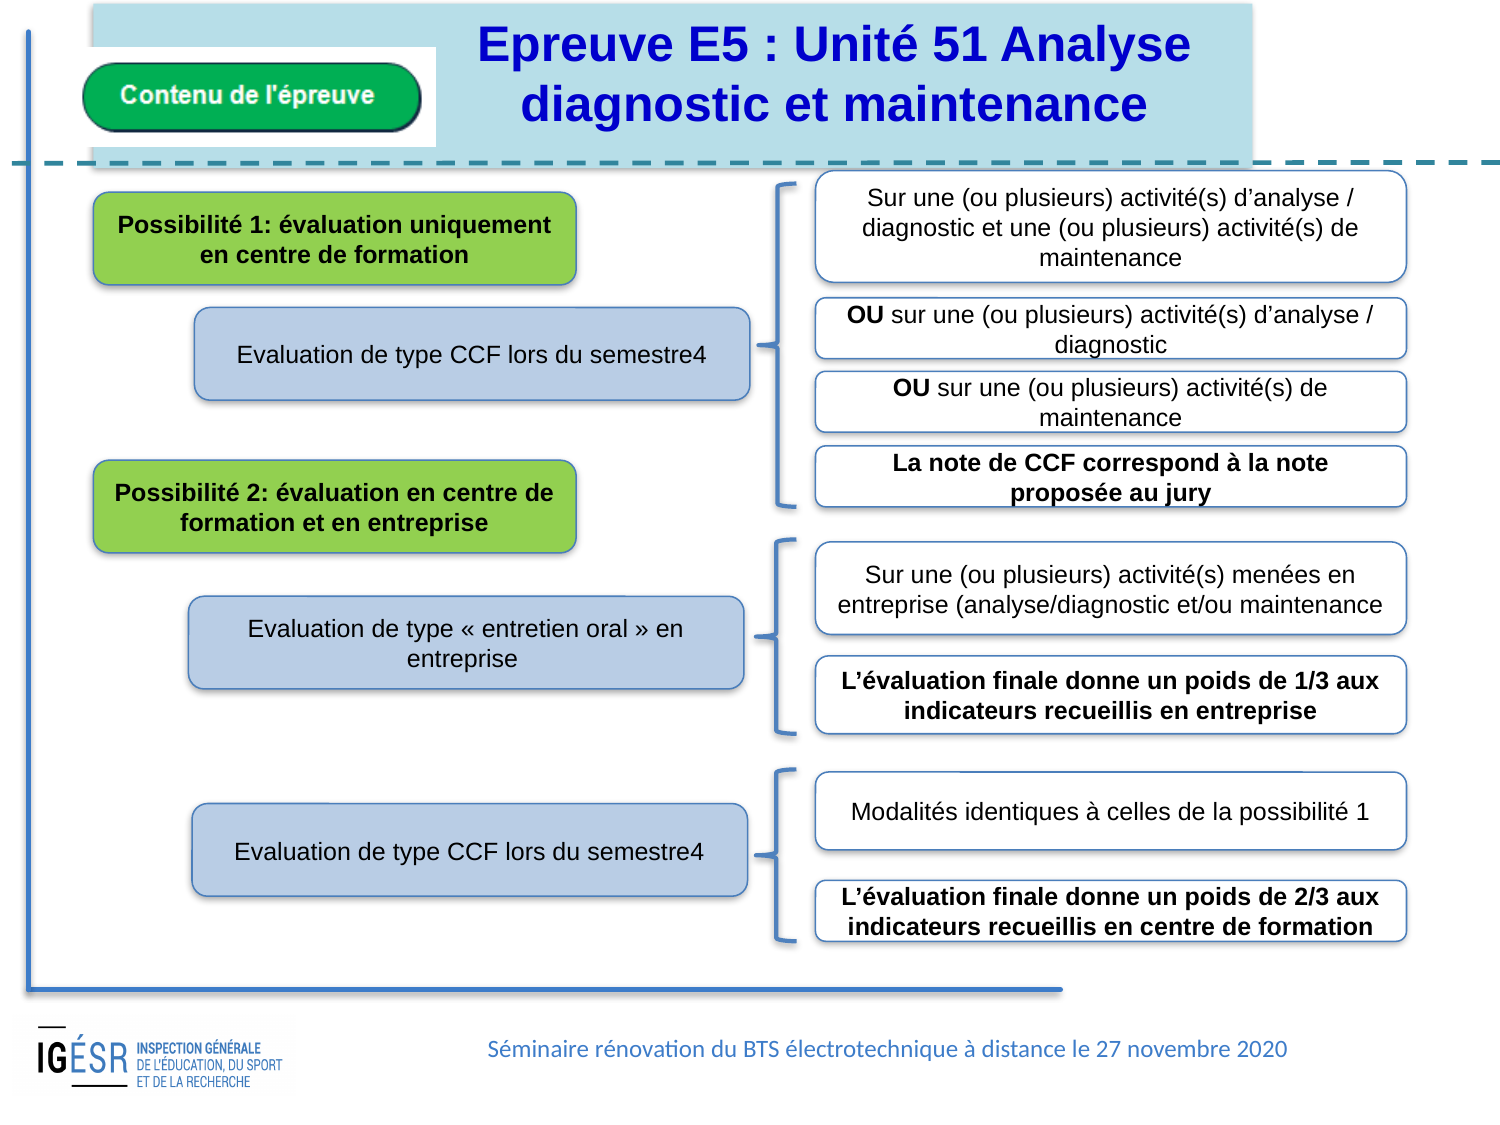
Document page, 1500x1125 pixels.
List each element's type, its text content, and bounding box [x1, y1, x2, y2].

text_box L’évaluation finale donne un poids de 1/3 aux indicateurs recueillis en entreprise [814, 655, 1408, 735]
text_box Sur une (ou plusieurs) activité(s) d’analyse / diagnostic et une (ou plusieurs) activité(s) de maintenance [814, 172, 1408, 284]
text_box La note de CCF correspond à la note proposée au jury [814, 445, 1408, 508]
text_box Evaluation de type CCF lors du semestre4 [193, 306, 751, 401]
text_box Sur une (ou plusieurs) activité(s) menées en entreprise (analyse/diagnostic et/ou maintenance [814, 541, 1408, 636]
text_box Evaluation de type CCF lors du semestre4 [191, 802, 749, 897]
text_box [753, 537, 797, 736]
text_box Possibilité 1: évaluation uniquement en centre de formation [92, 191, 577, 286]
text_box Evaluation de type « entretien oral » en entreprise [187, 595, 745, 690]
title Epreuve E5 : Unité 51 Analyse diagnostic et maintenance [90, 1, 1255, 160]
text_box OU sur une (ou plusieurs) activité(s) de maintenance [814, 370, 1408, 433]
text_box L’évaluation finale donne un poids de 2/3 aux indicateurs recueillis en centre de formation [814, 879, 1408, 943]
picture [12, 1014, 296, 1096]
text_box Possibilité 2: évaluation en centre de formation et en entreprise [92, 459, 577, 554]
text_box [756, 181, 797, 509]
text_box OU sur une (ou plusieurs) activité(s) d’analyse / diagnostic [814, 296, 1408, 360]
text_box Modalités identiques à celles de la possibilité 1 [814, 771, 1408, 851]
text_box [753, 767, 797, 944]
picture [66, 47, 437, 147]
